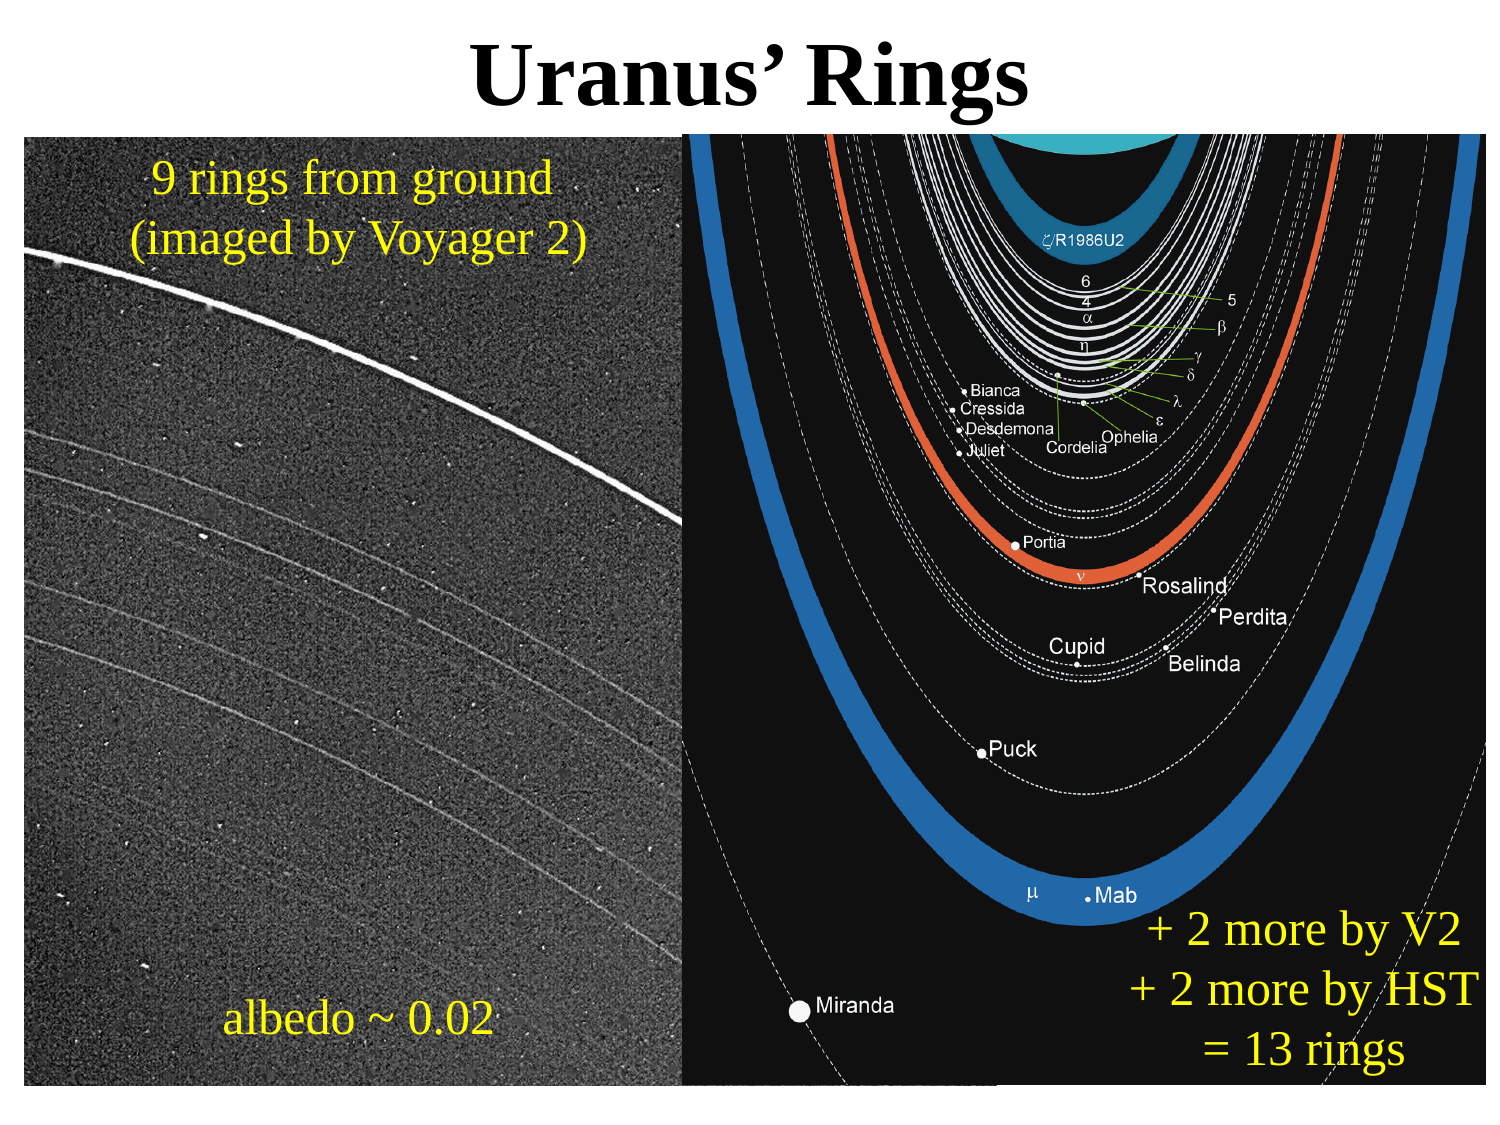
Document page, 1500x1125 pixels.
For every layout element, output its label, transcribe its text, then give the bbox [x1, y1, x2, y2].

title Uranus’ Rings [112, 0, 1388, 135]
picture [24, 134, 1487, 1086]
text_box + 2 more by V2 + 2 more by HST = 13 rings [1490, 887, 1495, 1083]
